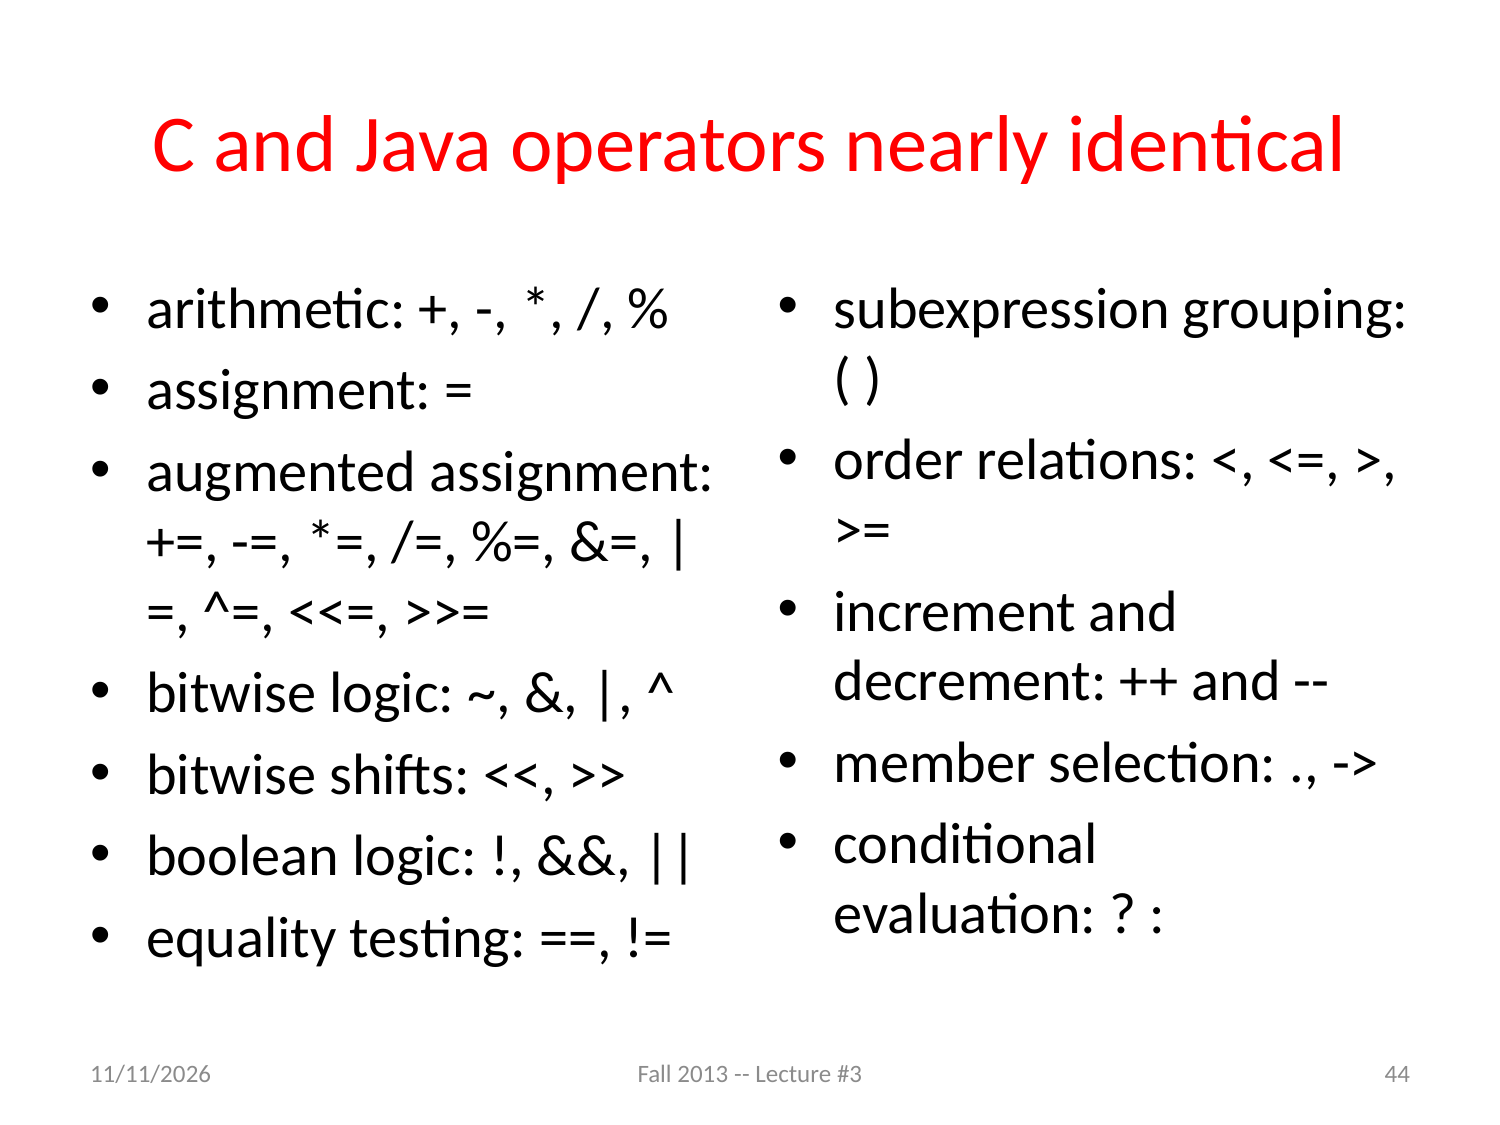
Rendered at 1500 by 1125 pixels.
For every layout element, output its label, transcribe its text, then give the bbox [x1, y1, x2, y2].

slide_number 44 [1074, 1042, 1425, 1103]
footer Fall 2013 -- Lecture #3 [512, 1042, 988, 1103]
list subexpression grouping: ( ) order relations: <, <=, >, >= increment and decrement: ++ and -- member selection: ., -> conditional evaluation: ? : [762, 262, 1425, 1005]
title C and Java operators nearly identical [75, 45, 1425, 233]
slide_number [75, 1042, 425, 1103]
list arithmetic: +, -, *, /, % assignment: = augmented assignment: +=, -=, *=, /=, %=, &=, |=, ^=, <<=, >>= bitwise logic: ~, &, |, ^ bitwise shifts: <<, >> boolean logic: !, &&, || equality testing: ==, != [75, 262, 738, 1005]
